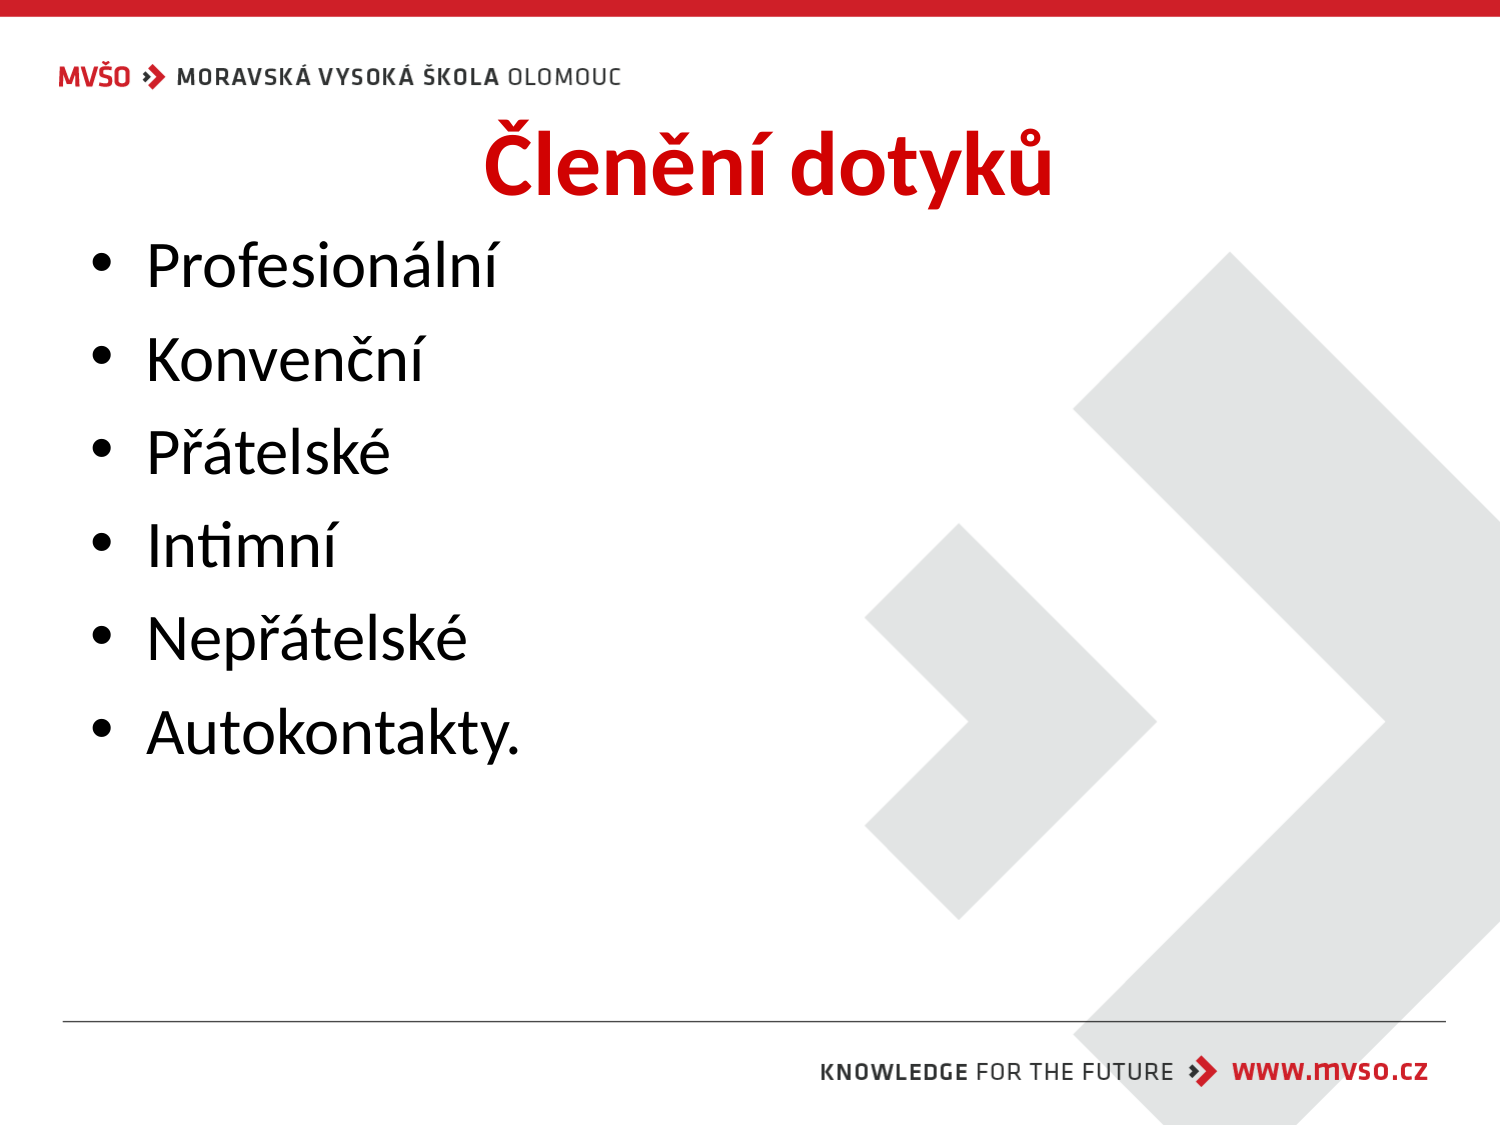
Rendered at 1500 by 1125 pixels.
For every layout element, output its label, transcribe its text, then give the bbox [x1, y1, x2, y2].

picture [0, 0, 1500, 1125]
list Profesionální Konvenční Přátelské Intimní Nepřátelské Autokontakty. [75, 213, 1425, 956]
title Členění dotyků [75, 65, 1425, 213]
